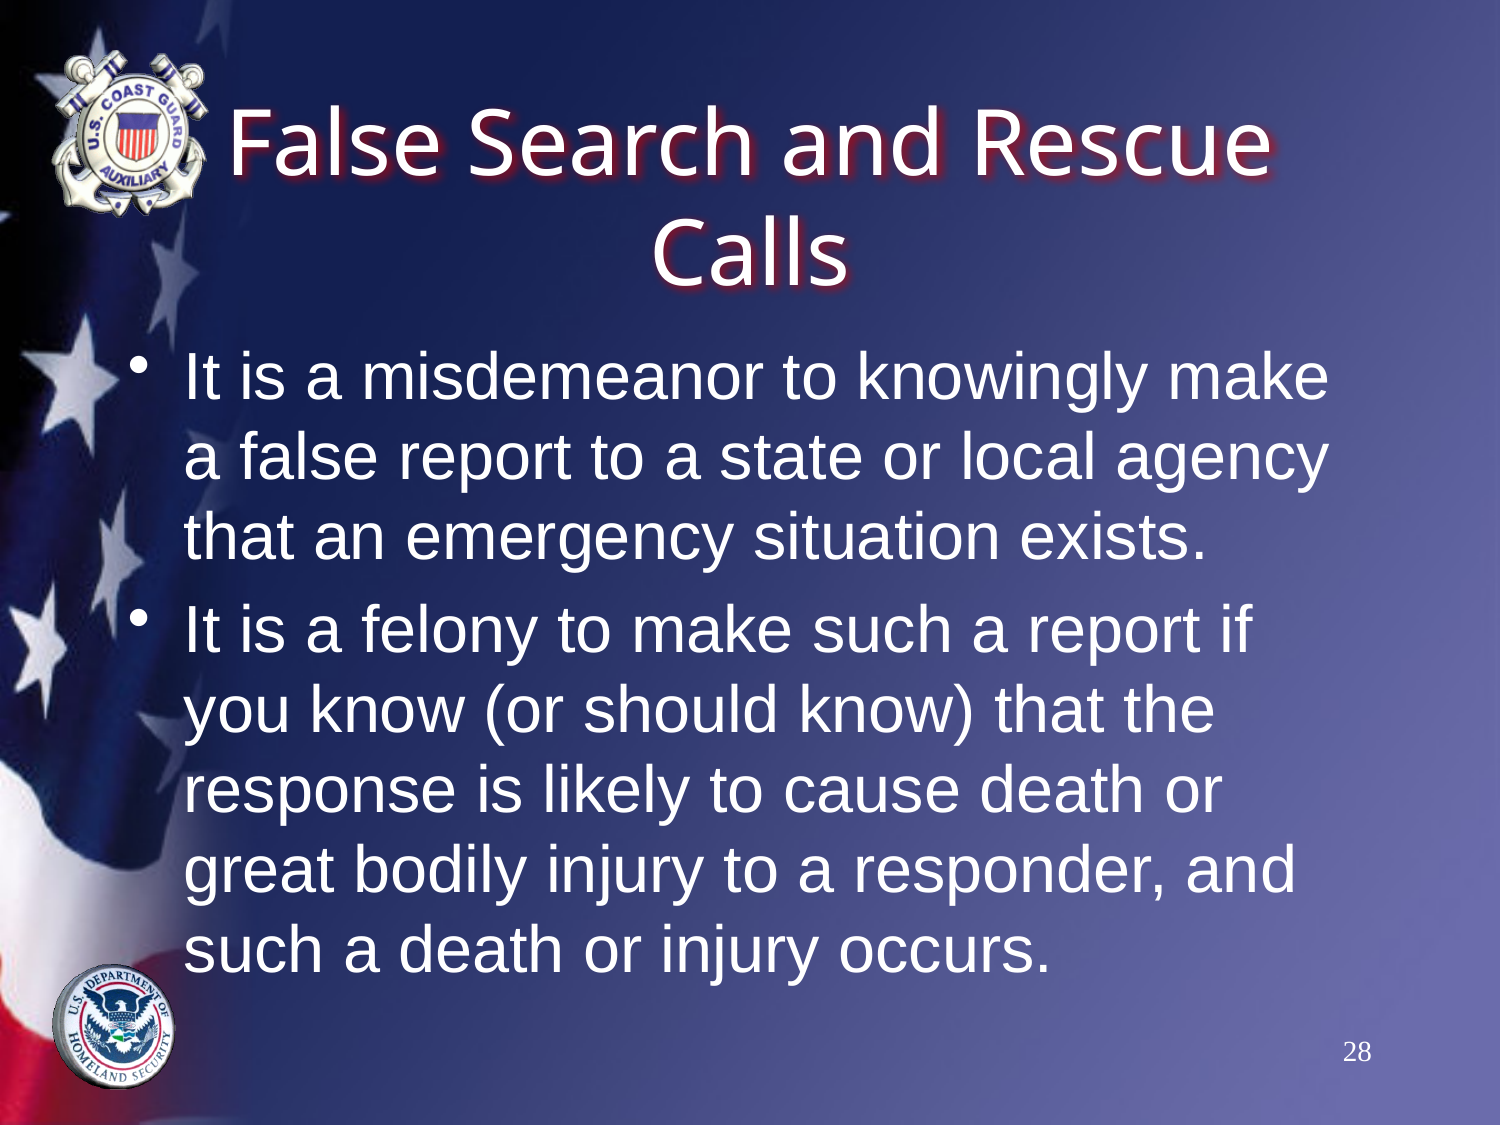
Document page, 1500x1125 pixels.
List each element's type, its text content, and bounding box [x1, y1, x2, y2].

slide_number 28 [1074, 1025, 1388, 1100]
title False Search and Rescue Calls [112, 99, 1388, 288]
list It is a misdemeanor to knowingly make a false report to a state or local agency that an emergency situation exists. It is a felony to make such a report if you know (or should know) that the response is likely to cause death or great bodily injury to a responder, and such a death or injury occurs. [112, 324, 1388, 1000]
picture [0, 0, 1500, 1125]
